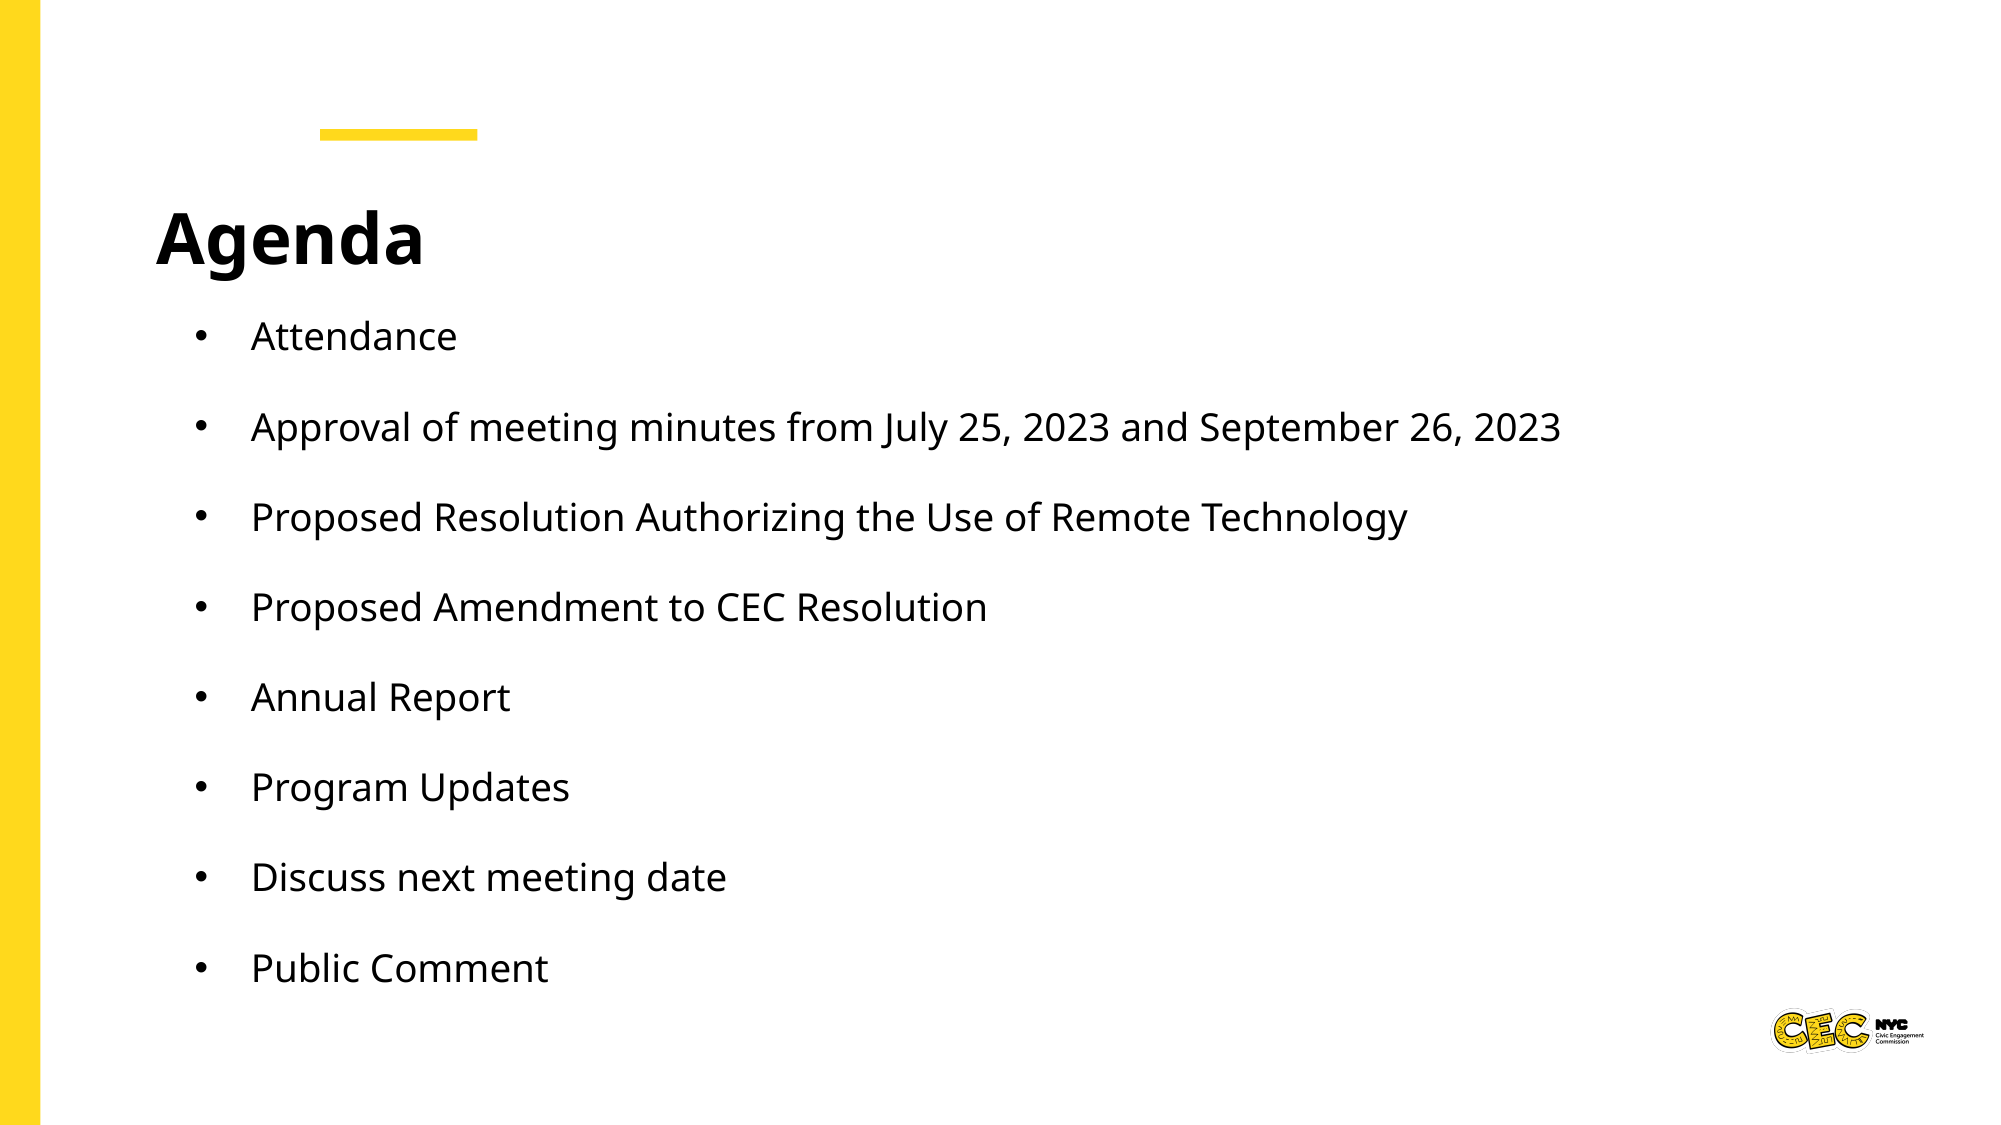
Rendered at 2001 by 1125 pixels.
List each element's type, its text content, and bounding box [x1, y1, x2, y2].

list Agenda [141, 144, 1458, 324]
list Attendance Approval of meeting minutes from July 25, 2023 and September 26, 2023 Proposed Resolution Authorizing the Use of Remote Technology Proposed Amendment to CEC Resolution Annual Report Program Updates Discuss next meeting date Public Comment [142, 281, 1979, 1073]
